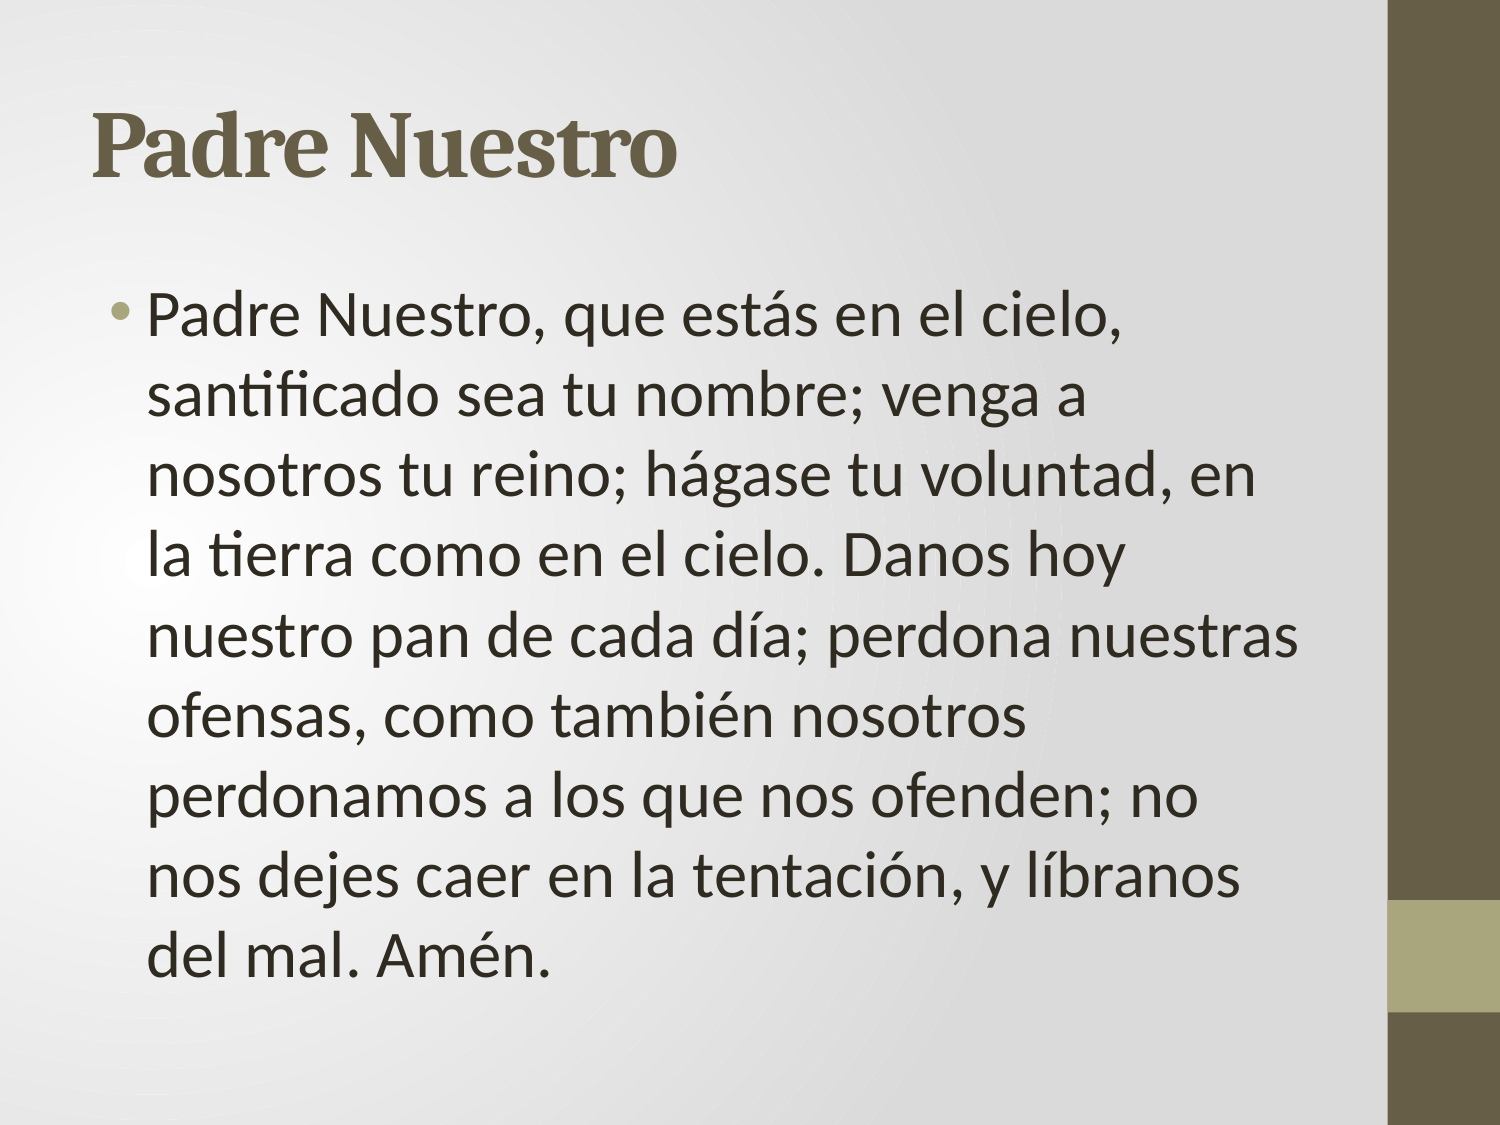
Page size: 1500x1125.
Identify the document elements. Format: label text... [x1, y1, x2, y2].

list Padre Nuestro, que estás en el cielo, santificado sea tu nombre; venga a nosotros tu reino; hágase tu voluntad, en la tierra como en el cielo. Danos hoy nuestro pan de cada día; perdona nuestras ofensas, como también nosotros perdonamos a los que nos ofenden; no nos dejes caer en la tentación, y líbranos del mal. Amén. [75, 262, 1325, 1050]
title Padre Nuestro [75, 45, 1325, 233]
